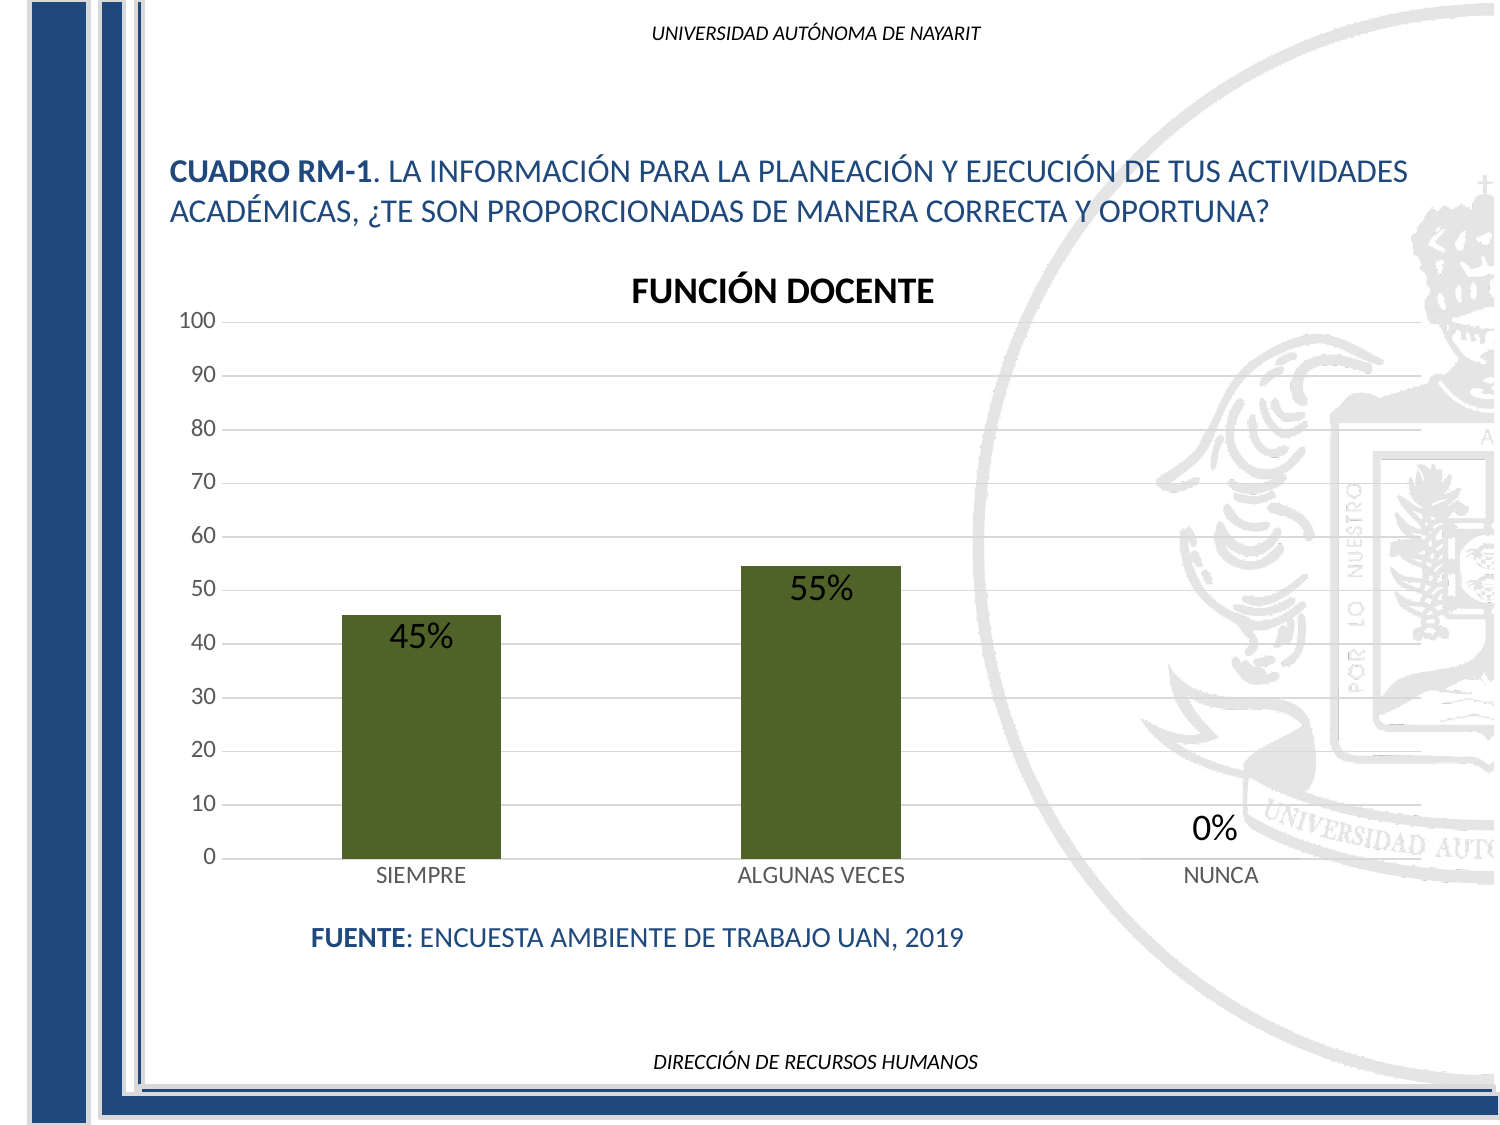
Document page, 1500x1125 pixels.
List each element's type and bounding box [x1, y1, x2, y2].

chart [152, 297, 1448, 903]
text_box [29, 0, 1500, 1125]
